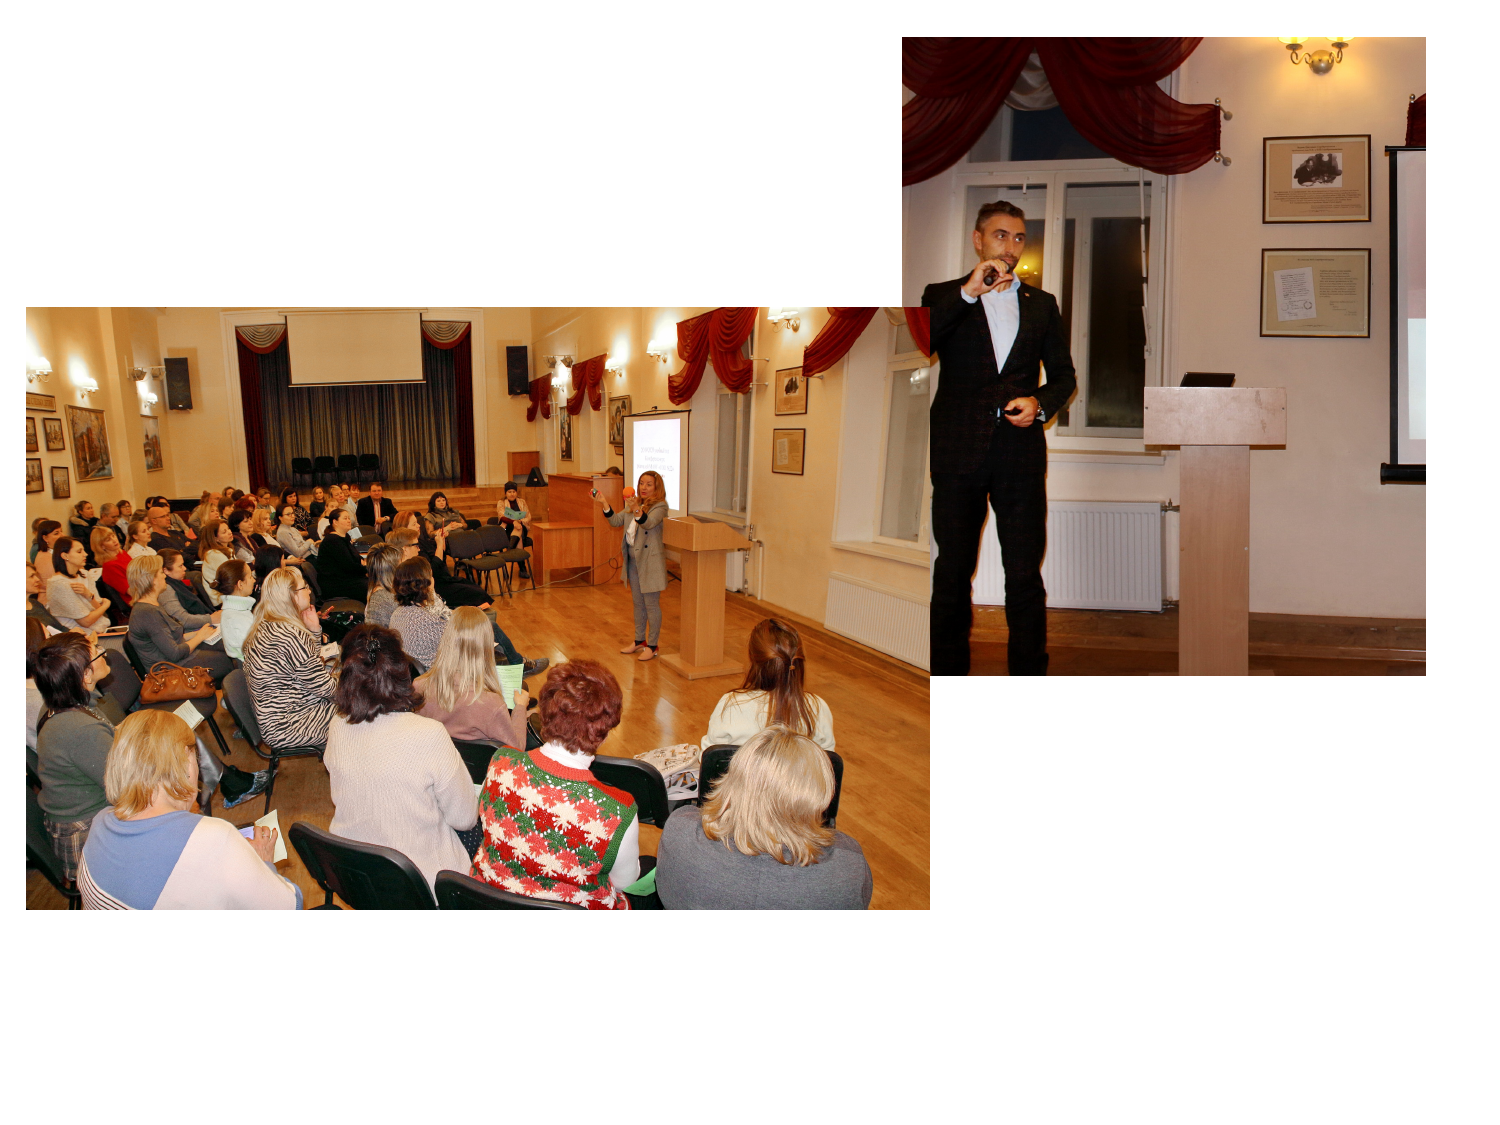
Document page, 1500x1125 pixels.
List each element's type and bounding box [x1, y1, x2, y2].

picture [26, 34, 1426, 910]
